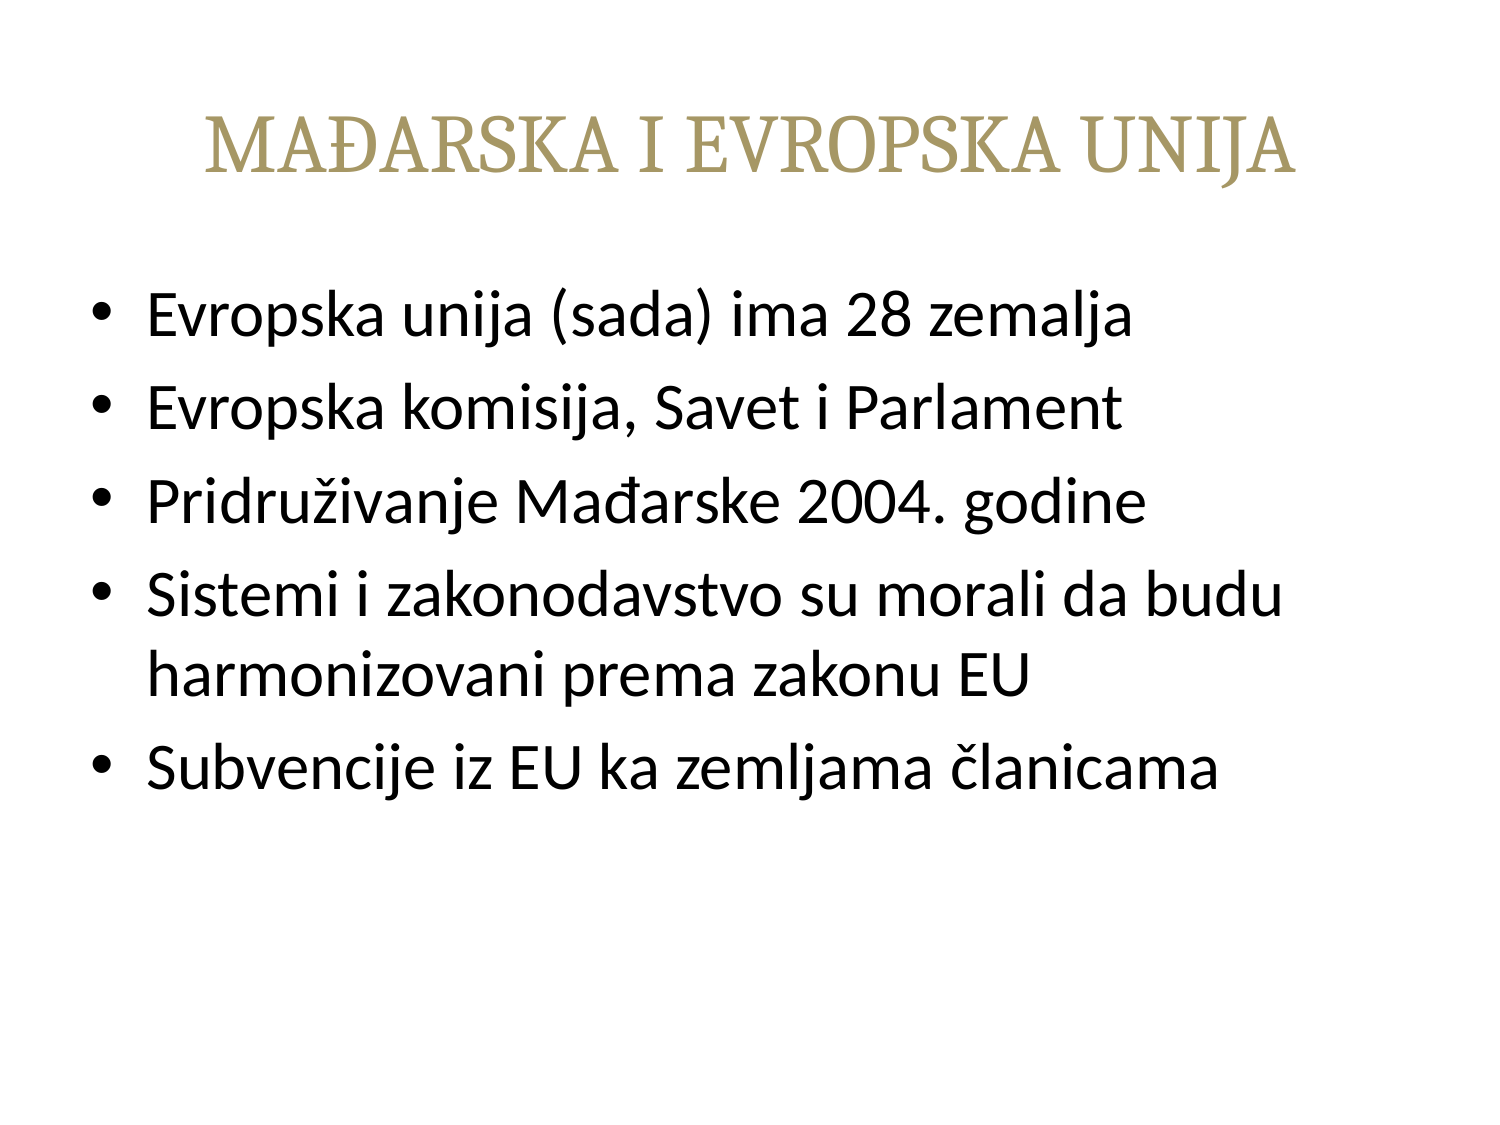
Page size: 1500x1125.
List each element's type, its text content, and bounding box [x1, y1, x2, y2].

list Evropska unija (sada) ima 28 zemalja Evropska komisija, Savet i Parlament Pridruživanje Mađarske 2004. godine Sistemi i zakonodavstvo su morali da budu harmonizovani prema zakonu EU Subvencije iz EU ka zemljama članicama [75, 262, 1425, 1005]
title MAĐARSKA I EVROPSKA UNIJA [0, 45, 1500, 233]
